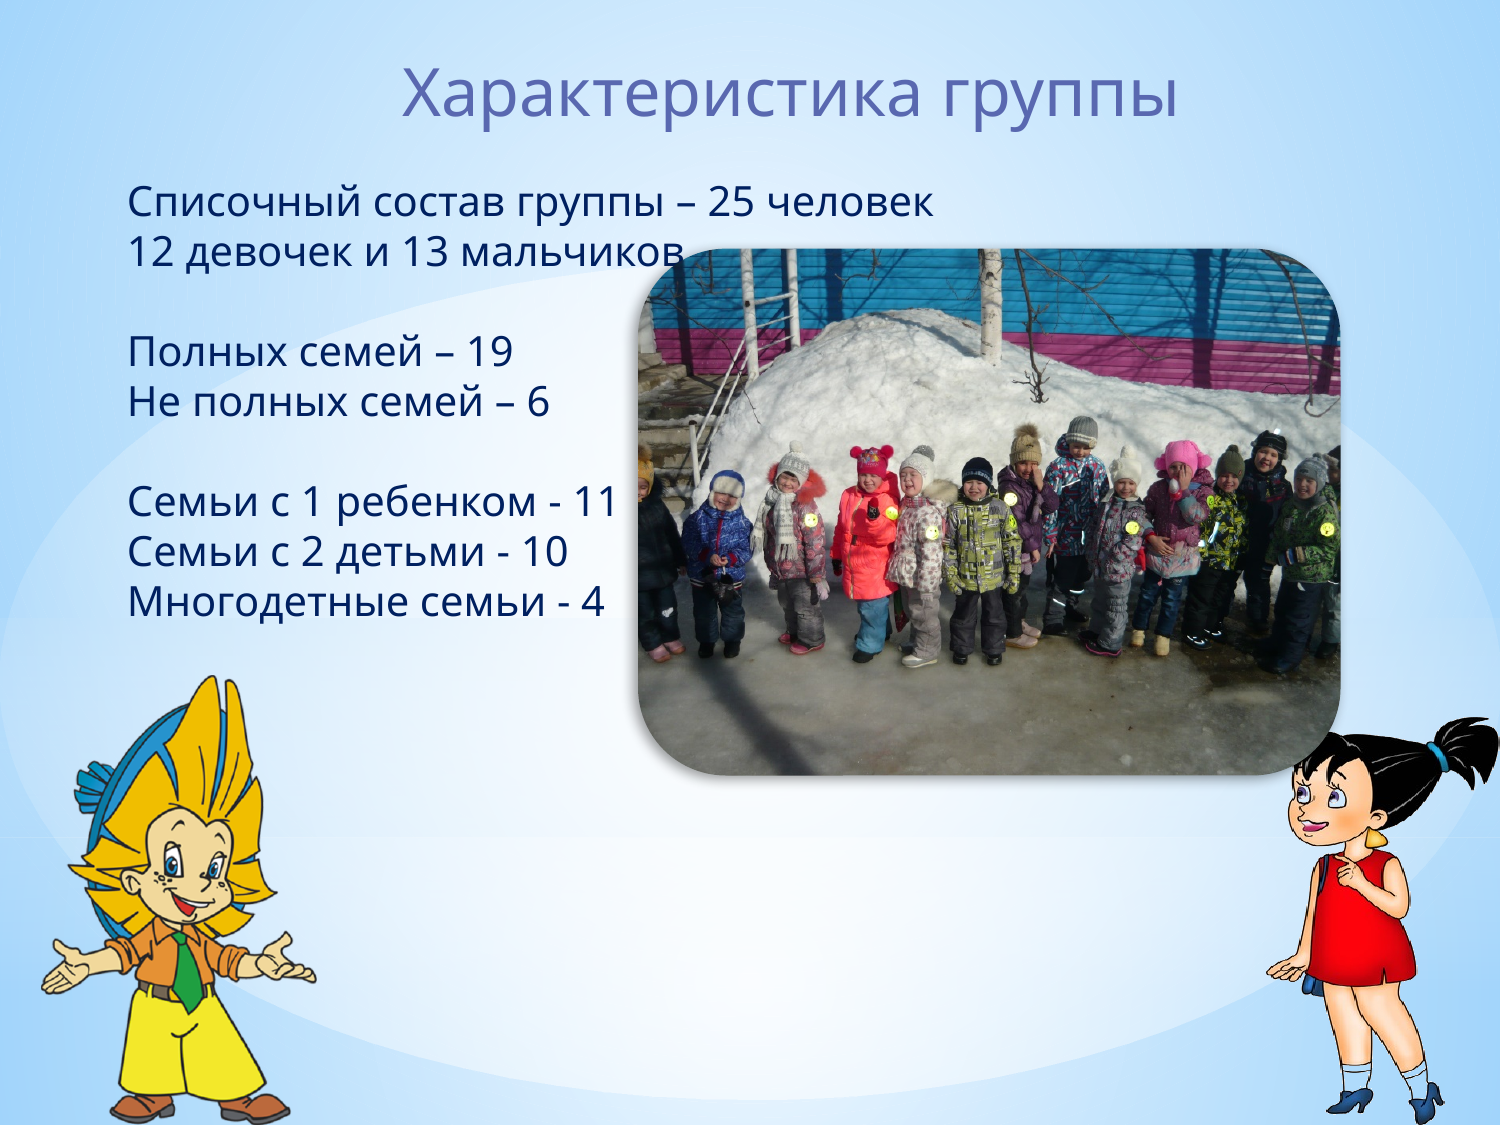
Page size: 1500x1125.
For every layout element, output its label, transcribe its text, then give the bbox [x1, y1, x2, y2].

picture [637, 248, 1500, 1125]
title Характеристика группы [218, 42, 1365, 129]
text_box Списочный состав группы – 25 человек 12 девочек и 13 мальчиков Полных семей – 19 Не полных семей – 6 Семьи с 1 ребенком - 11 Семьи с 2 детьми - 10 Многодетные семьи - 4 [112, 167, 1199, 633]
picture [0, 668, 444, 1125]
